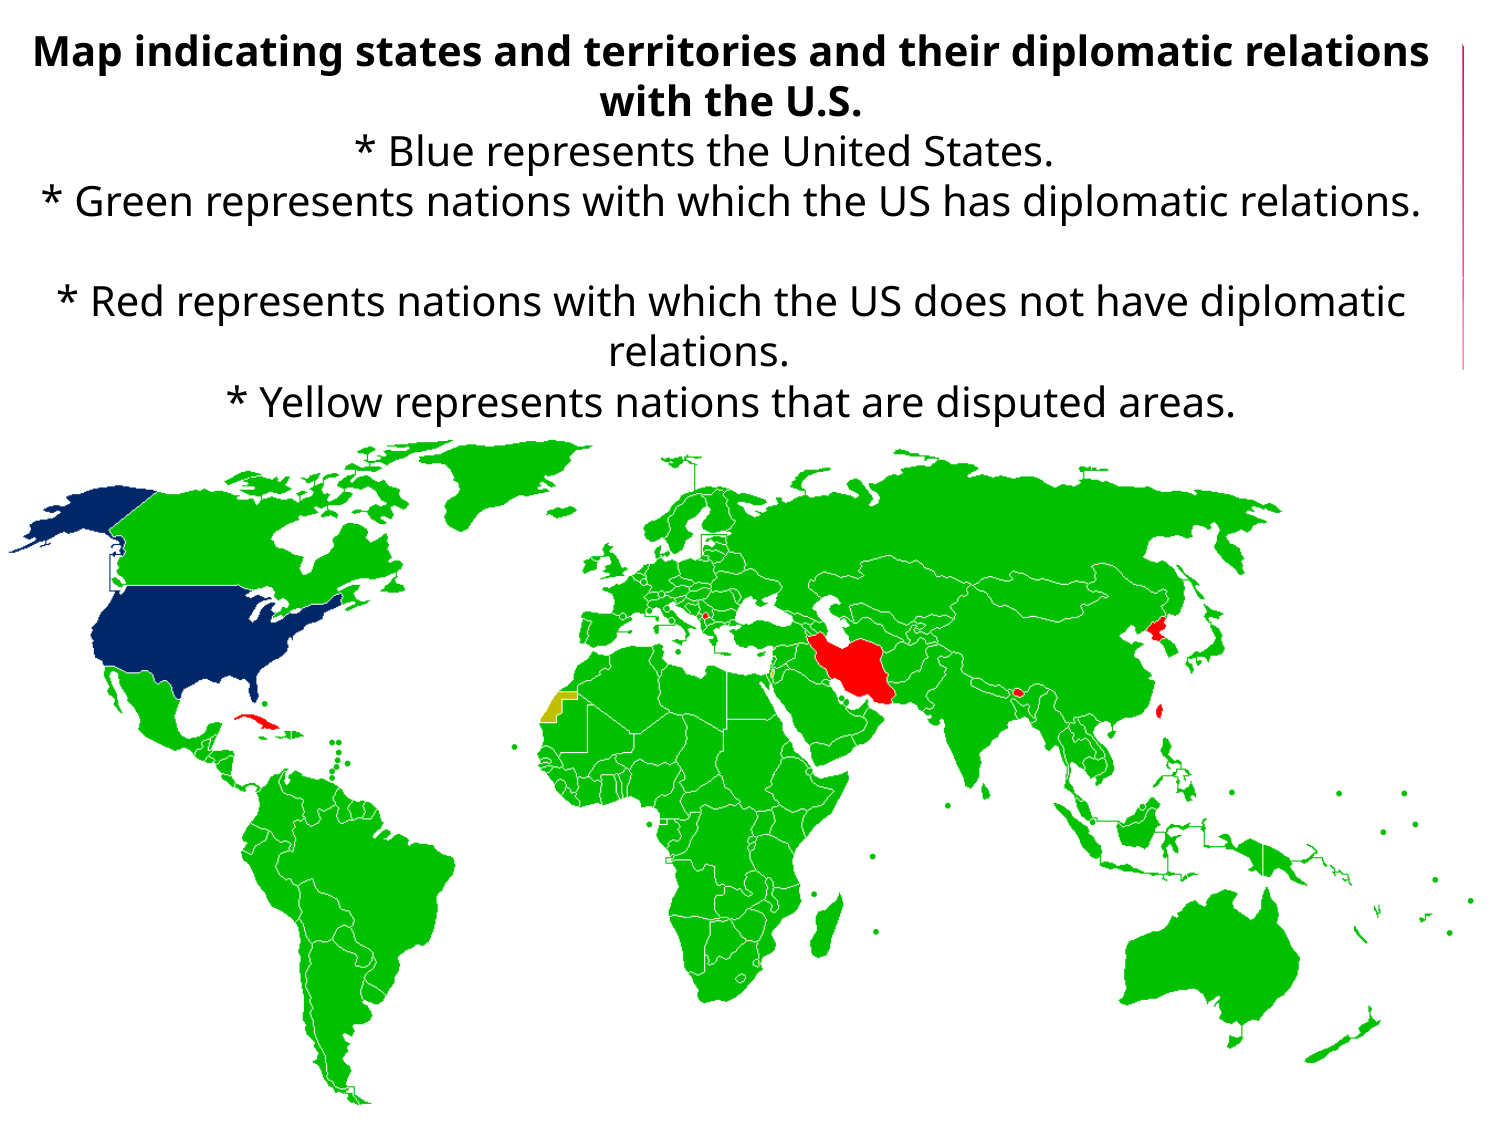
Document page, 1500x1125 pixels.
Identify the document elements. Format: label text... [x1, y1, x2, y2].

title Map indicating states and territories and their diplomatic relations with the U.S. * Blue represents the United States. * Green represents nations with which the US has diplomatic relations. * Red represents nations with which the US does not have diplomatic relations. * Yellow represents nations that are disputed areas. [0, 0, 1463, 428]
picture [0, 430, 1500, 1125]
